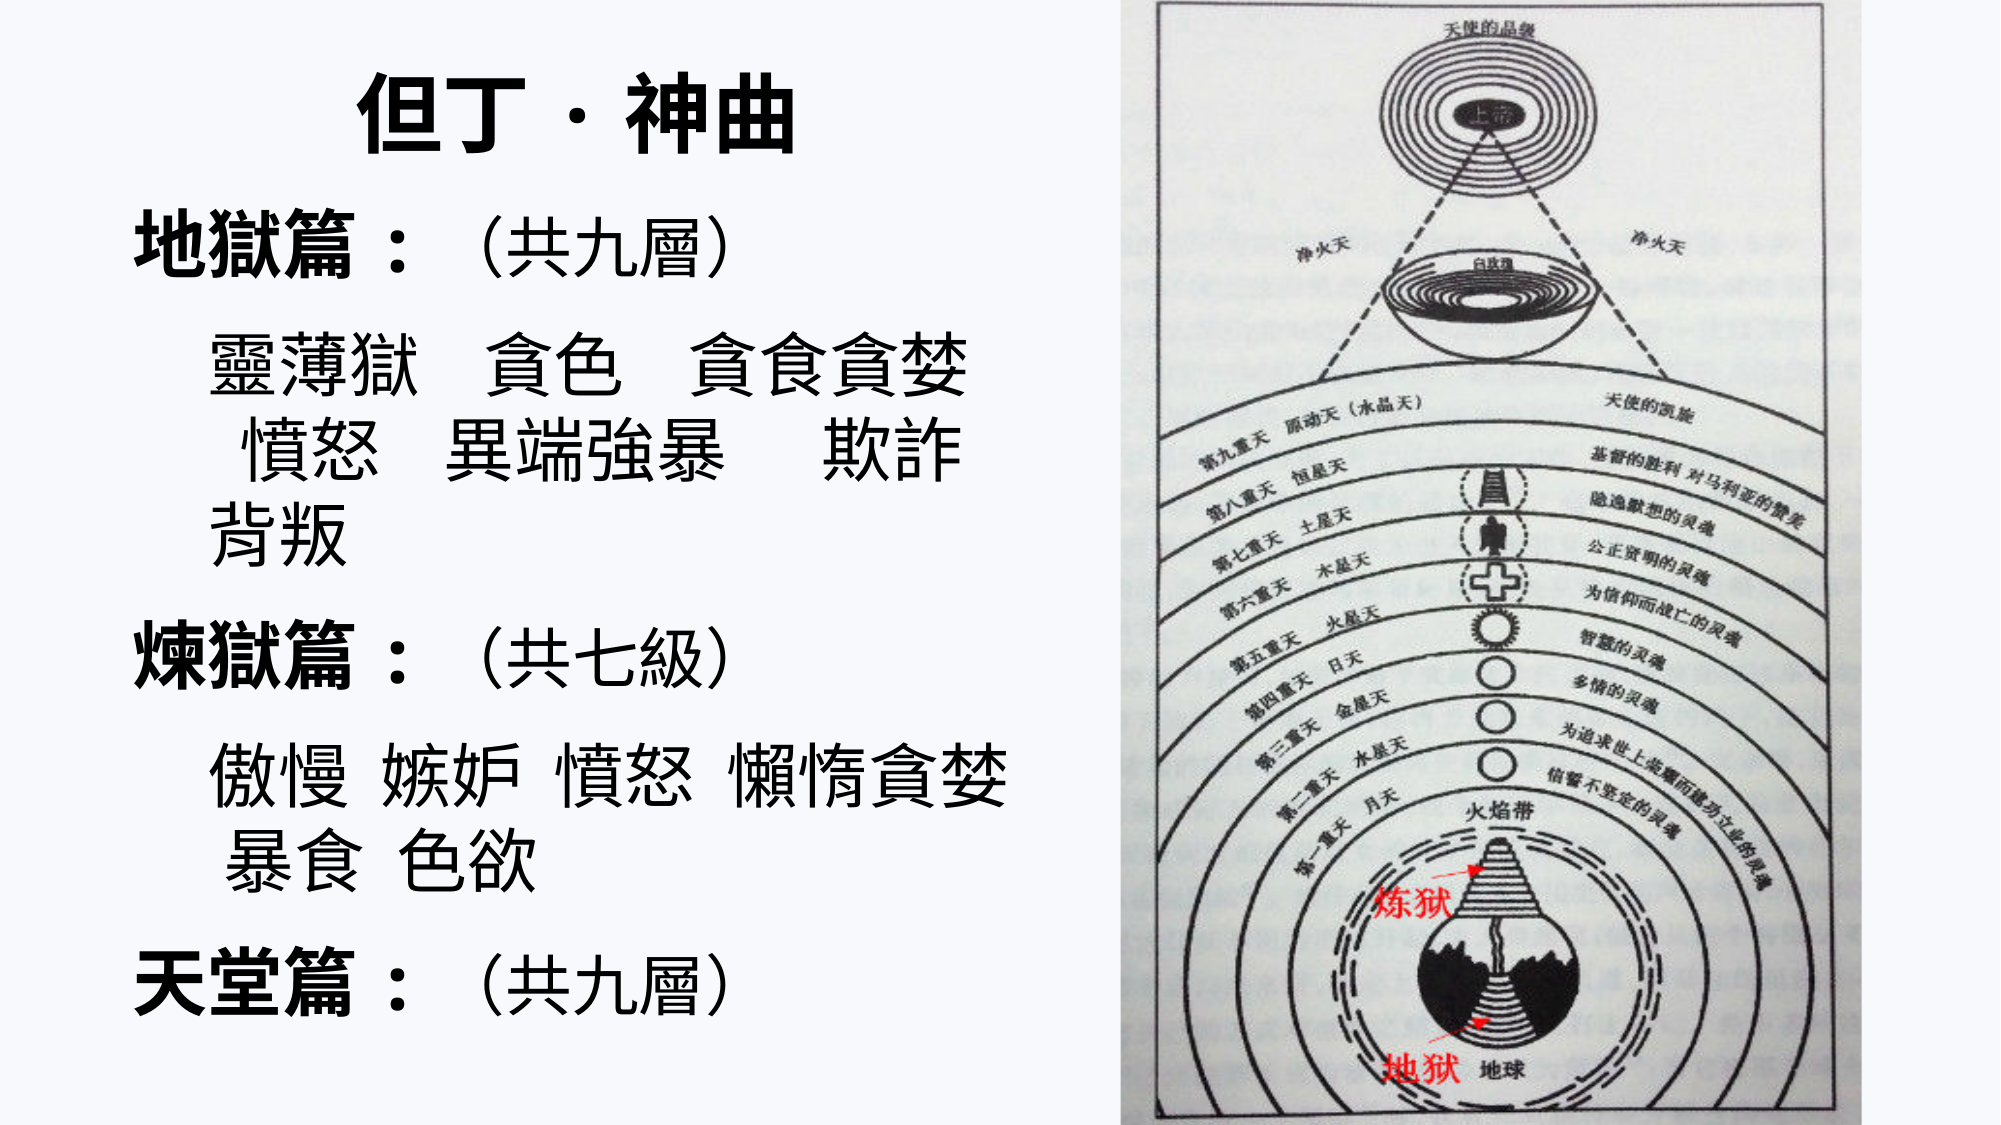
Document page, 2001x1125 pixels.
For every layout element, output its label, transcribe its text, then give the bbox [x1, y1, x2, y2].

picture [1120, 0, 1862, 1125]
text_box 但丁·神曲 地獄篇:（共九層） 靈薄獄 貪色 貪食貪婪 憤怒 異端強暴 欺詐 背叛 煉獄篇:（共七級） 傲慢 嫉妒 憤怒 懶惰貪婪 暴食 色欲 天堂篇:（共九層） [117, 51, 1038, 1092]
